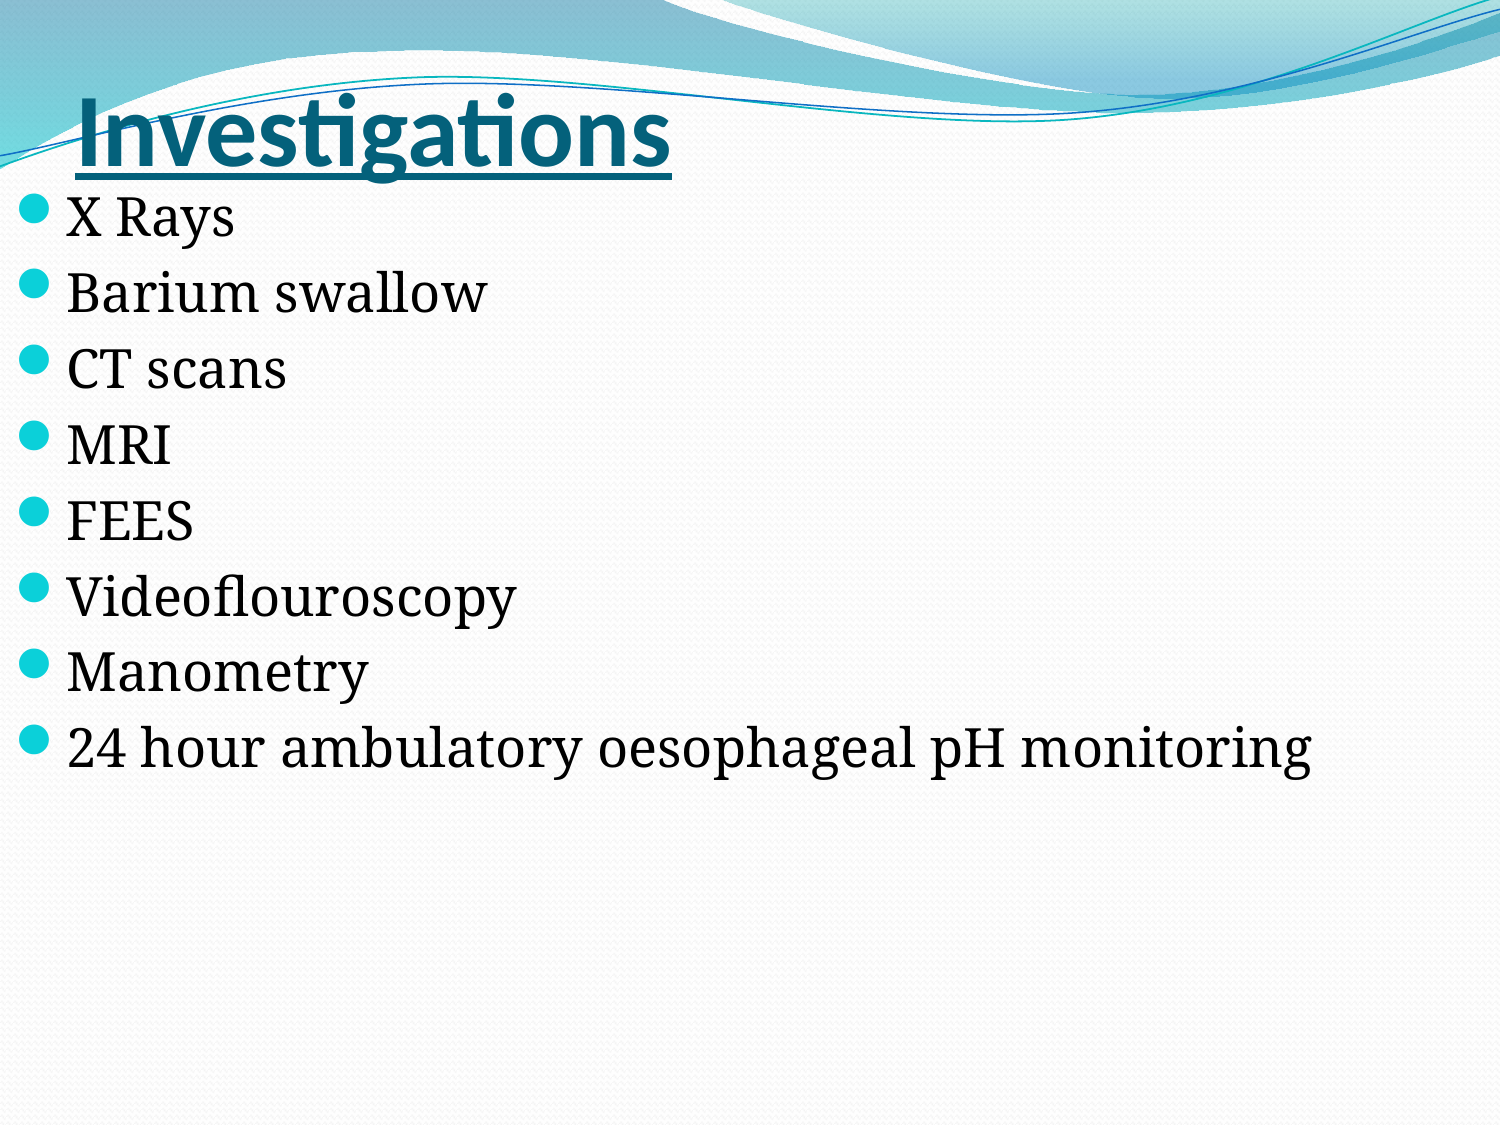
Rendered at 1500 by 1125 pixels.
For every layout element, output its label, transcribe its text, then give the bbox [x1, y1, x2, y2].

list X Rays Barium swallow CT scans MRI FEES Videoflouroscopy Manometry 24 hour ambulatory oesophageal pH monitoring [0, 174, 1500, 1125]
title Investigations [75, 0, 1425, 174]
